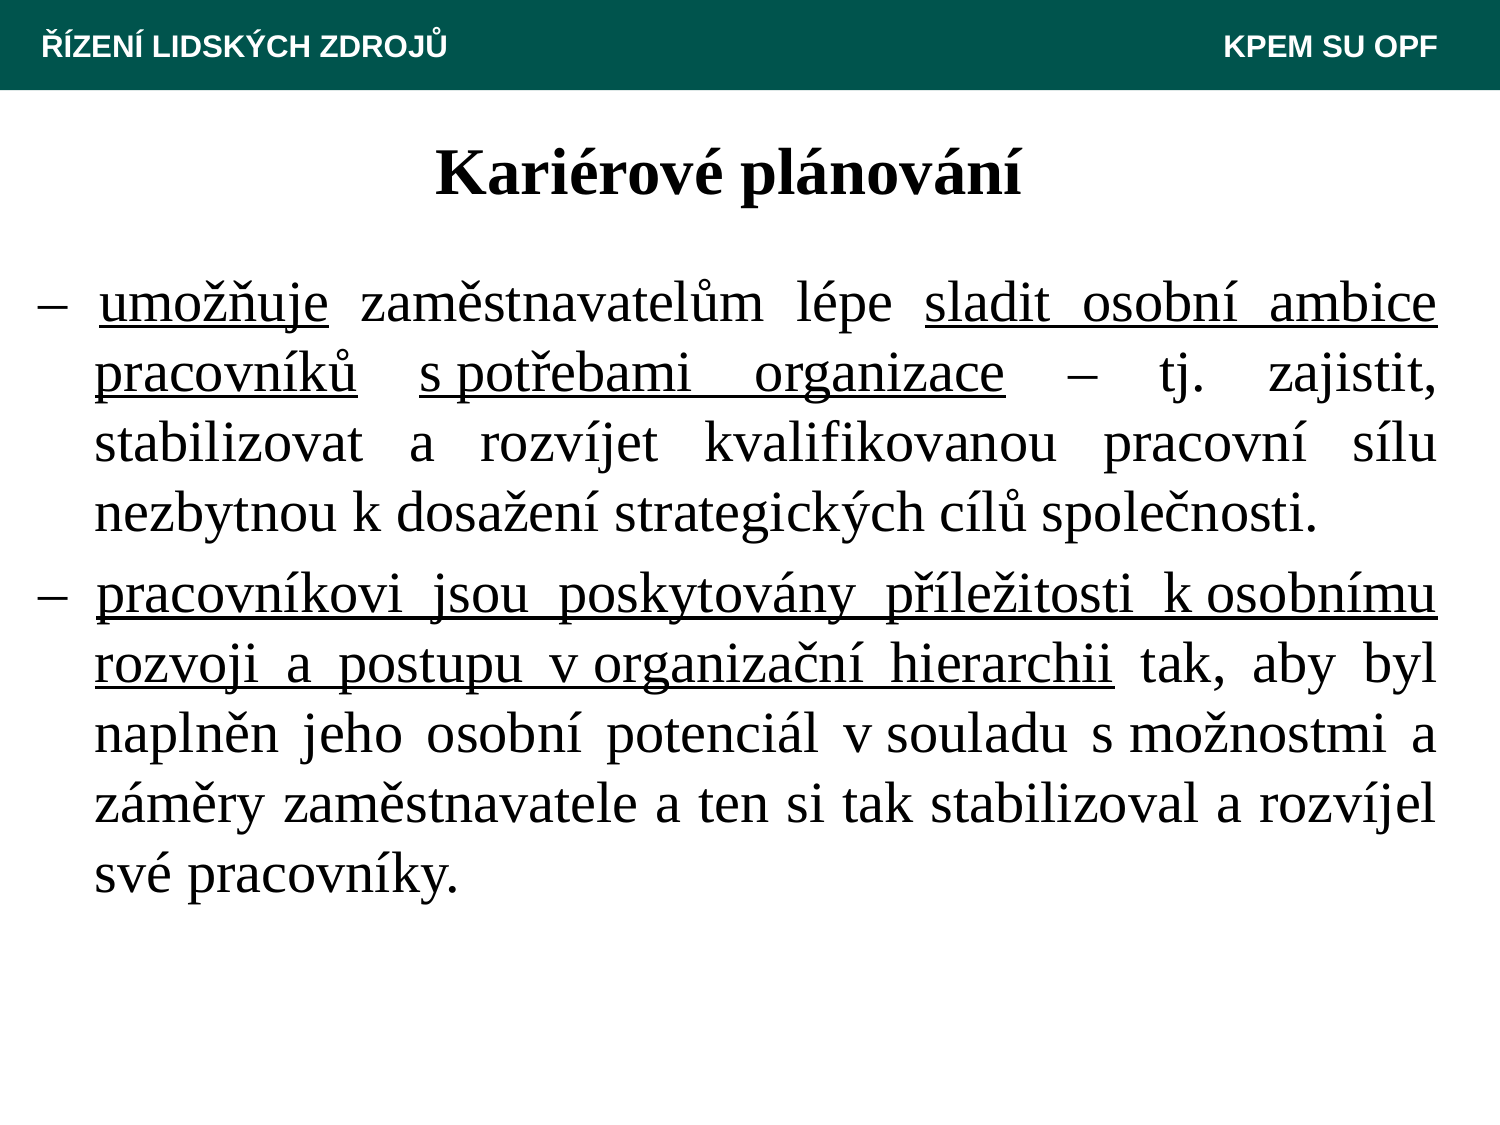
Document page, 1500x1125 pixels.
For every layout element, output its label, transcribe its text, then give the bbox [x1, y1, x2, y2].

text_box ŘÍZENÍ LIDSKÝCH ZDROJŮ KPEM SU OPF [0, 0, 1500, 92]
title Kariérové plánování [0, 125, 1459, 212]
list – umožňuje zaměstnavatelům lépe sladit osobní ambice pracovníků s potřebami organizace – tj. zajistit, stabilizovat a rozvíjet kvalifikovanou pracovní sílu nezbytnou k dosažení strategických cílů společnosti. – pracovníkovi jsou poskytovány příležitosti k osobnímu rozvoji a postupu v organizační hierarchii tak, aby byl naplněn jeho osobní potenciál v souladu s možnostmi a záměry zaměstnavatele a ten si tak stabilizoval a rozvíjel své pracovníky. [23, 255, 1454, 1091]
